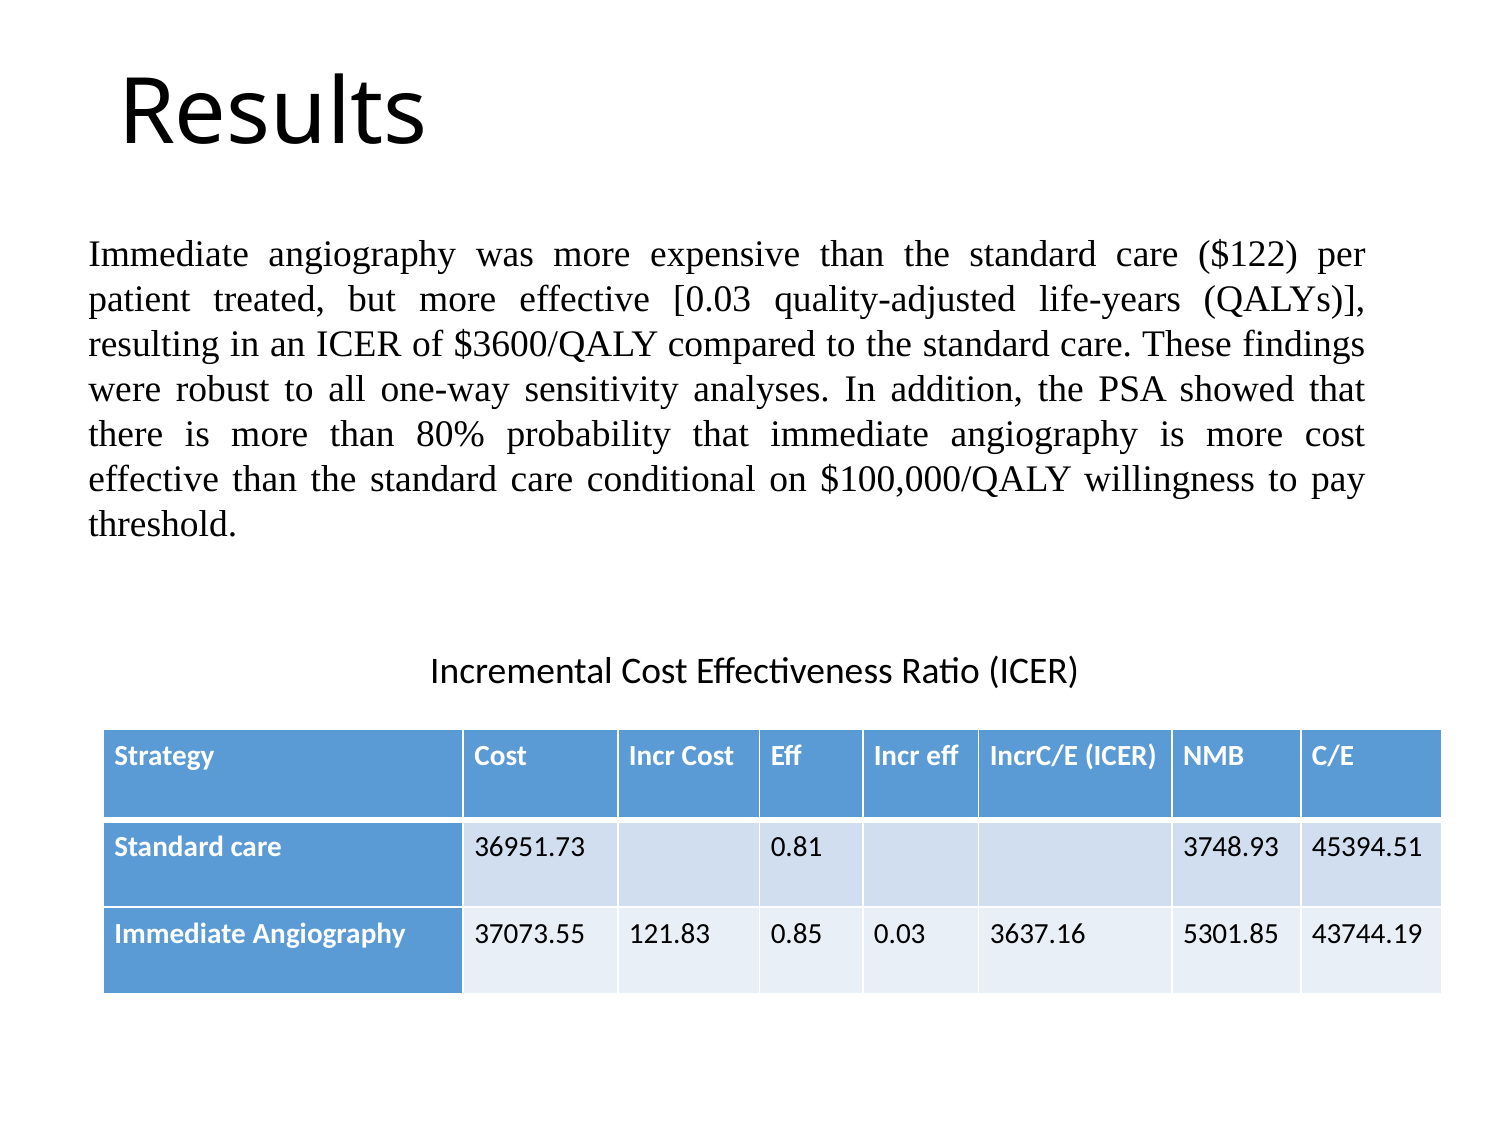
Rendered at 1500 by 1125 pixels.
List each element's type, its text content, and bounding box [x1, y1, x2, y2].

table_cell 37073.55 [464, 908, 617, 993]
text_box Immediate angiography was more expensive than the standard care ($122) per patient treated, but more effective [0.03 quality-adjusted life-years (QALYs)], resulting in an ICER of $3600/QALY compared to the standard care. These findings were robust to all one-way sensitivity analyses. In addition, the PSA showed that there is more than 80% probability that immediate angiography is more cost effective than the standard care conditional on $100,000/QALY willingness to pay threshold. [73, 221, 1382, 551]
table_header Cost [464, 730, 617, 817]
table_cell 43744.19 [1302, 908, 1441, 993]
table_cell 3748.93 [1173, 823, 1300, 906]
table_header Incr Cost [619, 730, 759, 817]
table_header Incr eff [864, 730, 978, 817]
table_cell 36951.73 [464, 823, 617, 906]
table_cell Standard care [104, 823, 462, 906]
table_cell Immediate Angiography [104, 908, 462, 993]
table_cell 5301.85 [1173, 908, 1300, 993]
table_cell [979, 823, 1171, 906]
table_cell [619, 823, 759, 906]
table_header Strategy [104, 730, 462, 817]
title Results [103, 59, 1397, 278]
table_cell 45394.51 [1302, 823, 1441, 906]
table_header Eff [760, 730, 862, 817]
text_box Incremental Cost Effectiveness Ratio (ICER) [415, 638, 1208, 699]
table_cell 0.85 [760, 908, 862, 993]
table_header NMB [1173, 730, 1300, 817]
table_cell 3637.16 [979, 908, 1171, 993]
table_header C/E [1302, 730, 1441, 817]
table_cell [864, 823, 978, 906]
table_cell 0.81 [760, 823, 862, 906]
table_cell 0.03 [864, 908, 978, 993]
table_cell 121.83 [619, 908, 759, 993]
table_header IncrC/E (ICER) [979, 730, 1171, 817]
